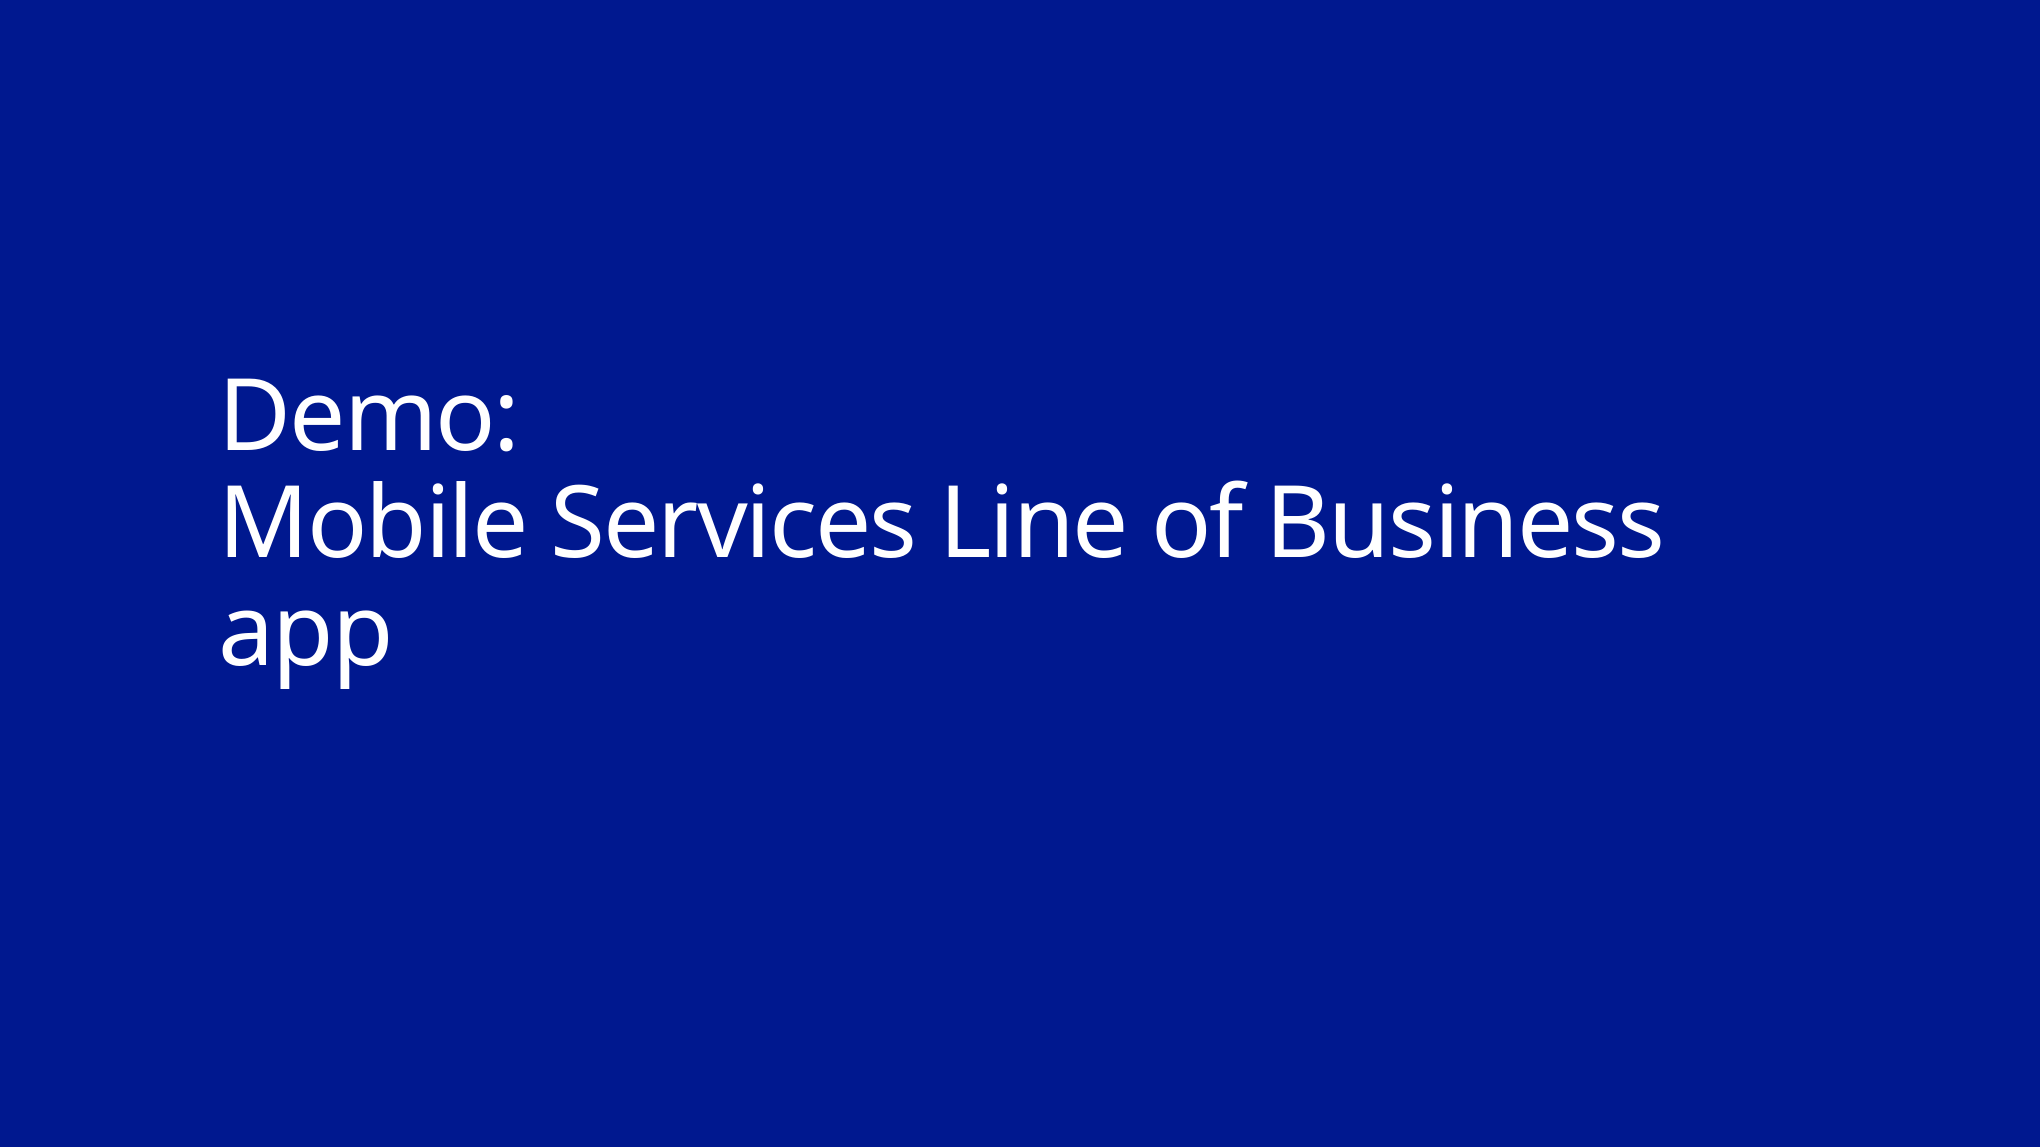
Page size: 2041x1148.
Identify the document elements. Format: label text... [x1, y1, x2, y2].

title Demo: Mobile Services Line of Business app [195, 348, 1846, 649]
